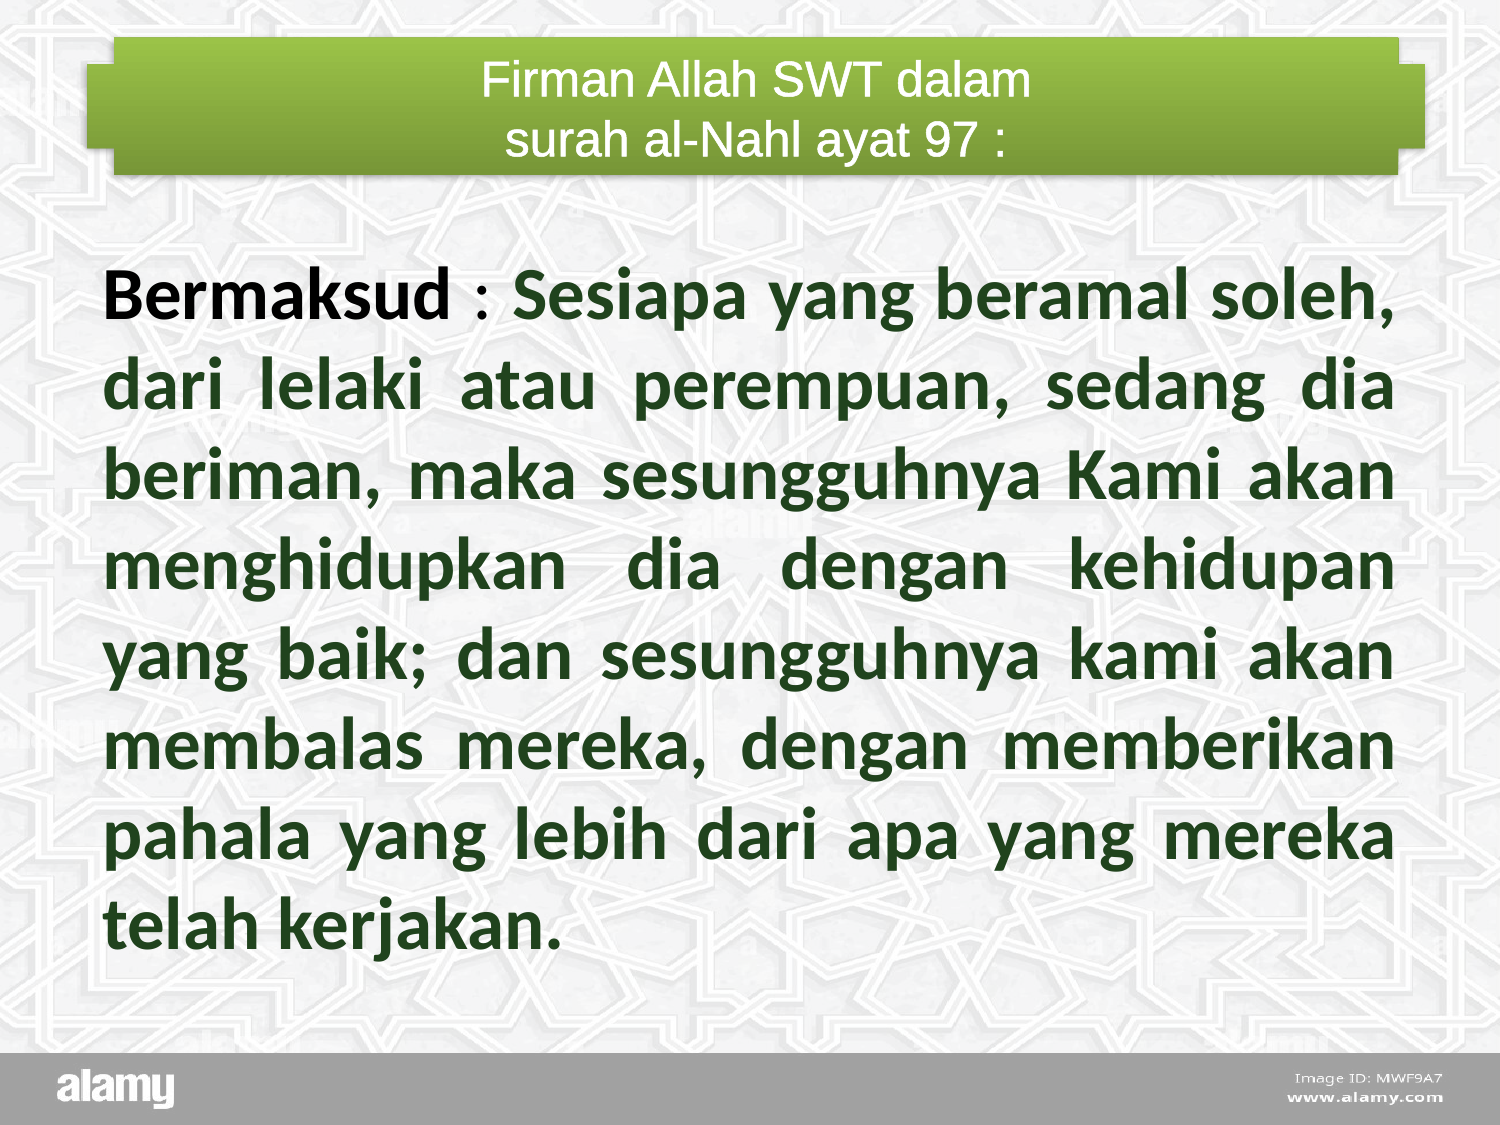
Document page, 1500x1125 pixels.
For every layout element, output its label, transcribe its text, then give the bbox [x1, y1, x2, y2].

text_box Bermaksud : Sesiapa yang beramal soleh, dari lelaki atau perempuan, sedang dia beriman, maka sesungguhnya Kami akan menghidupkan dia dengan kehidupan yang baik; dan sesungguhnya kami akan membalas mereka, dengan memberikan pahala yang lebih dari apa yang mereka telah kerjakan. [87, 237, 1413, 973]
text_box Firman Allah SWT dalam surah al-Nahl ayat 97 : [87, 37, 1425, 175]
